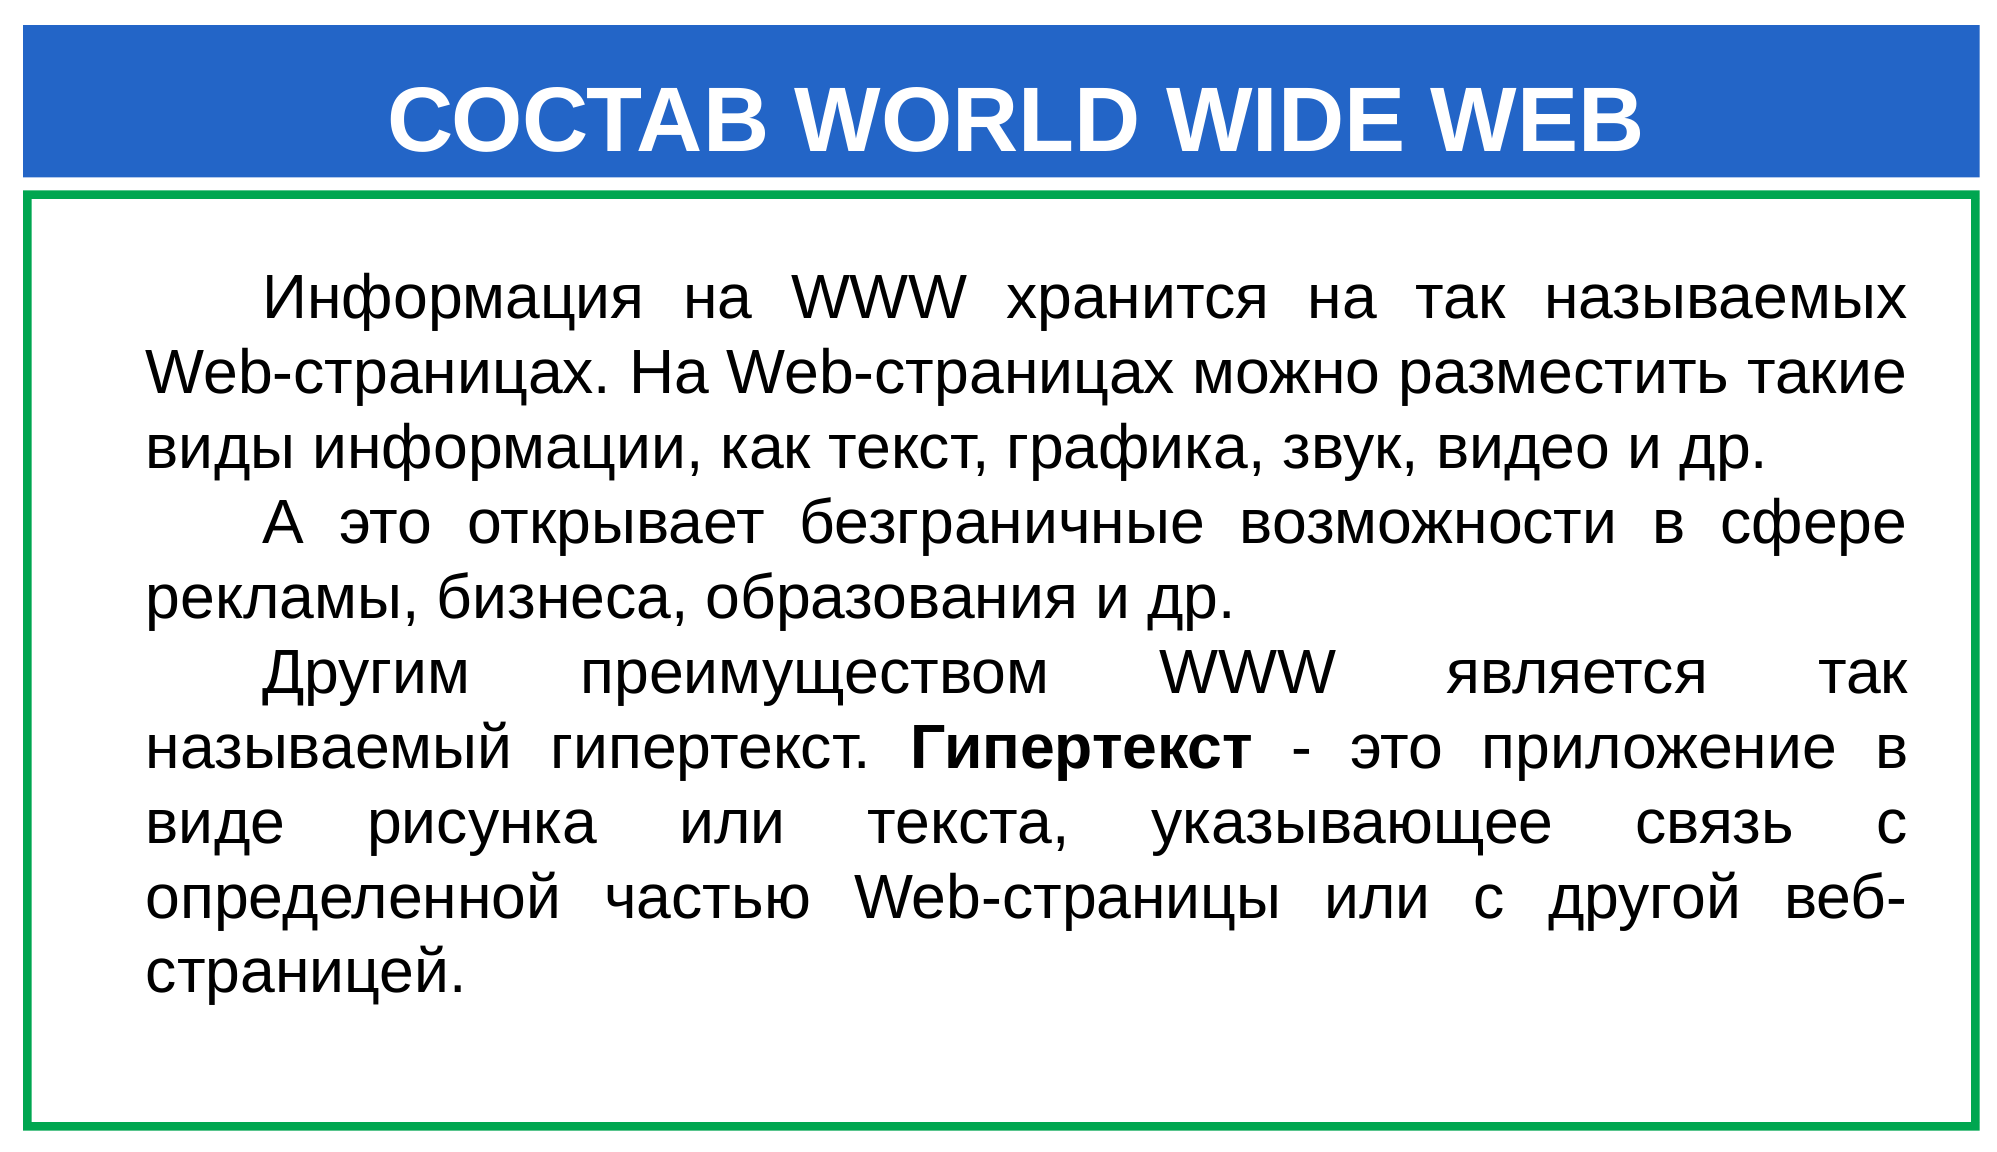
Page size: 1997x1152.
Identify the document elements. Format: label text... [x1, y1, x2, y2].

text_box Информация на WWW хранится на так называемых Web-страницах. На Web-страницах можно разместить такие виды информации, как текст, графика, звук, видео и др. А это открывает безграничные возможности в сфере рекламы, бизнеса, образования и др. Другим преимуществом WWW является так называемый гипертекст. Гипертекст - это приложение в виде рисунка или текста, указывающее связь с определенной частью Web-страницы или с другой веб-страницей. [130, 248, 1924, 1013]
text_box СОСТАВ WORLD WIDE WEB [37, 60, 1997, 143]
